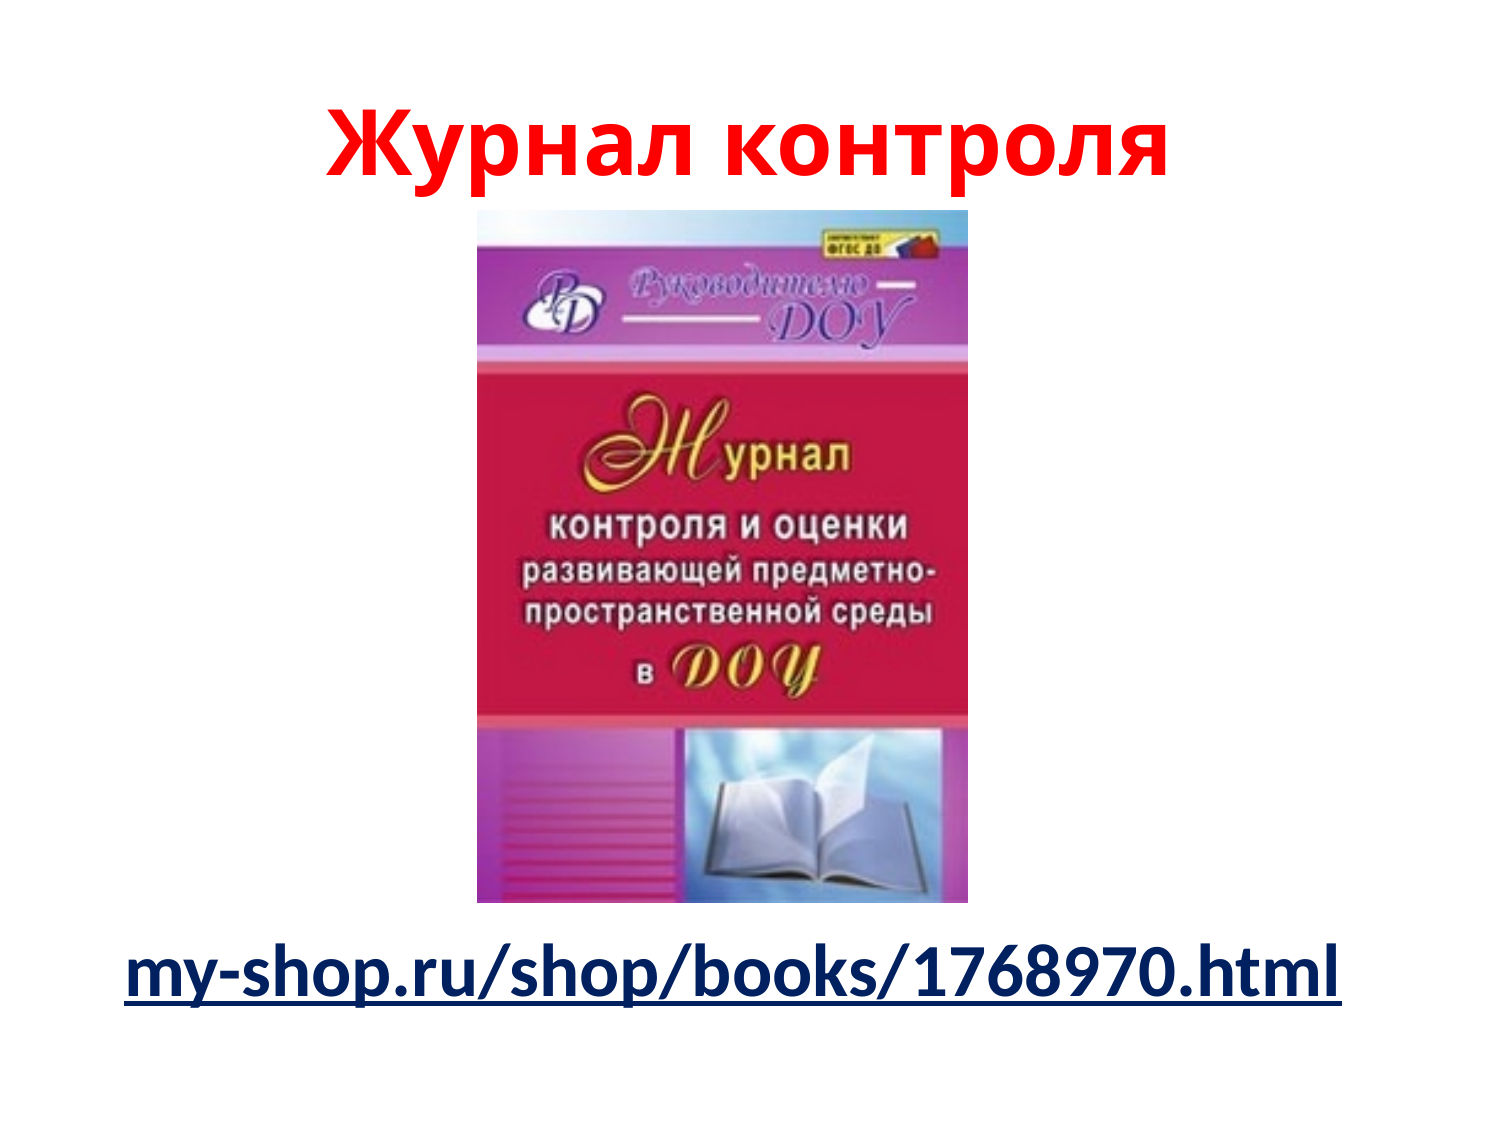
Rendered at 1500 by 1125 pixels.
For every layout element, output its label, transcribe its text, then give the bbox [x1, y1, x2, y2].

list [476, 210, 968, 903]
title Журнал контроля [74, 44, 1426, 233]
list my-shop.ru/shop/books/1768970.html [74, 913, 1426, 1091]
